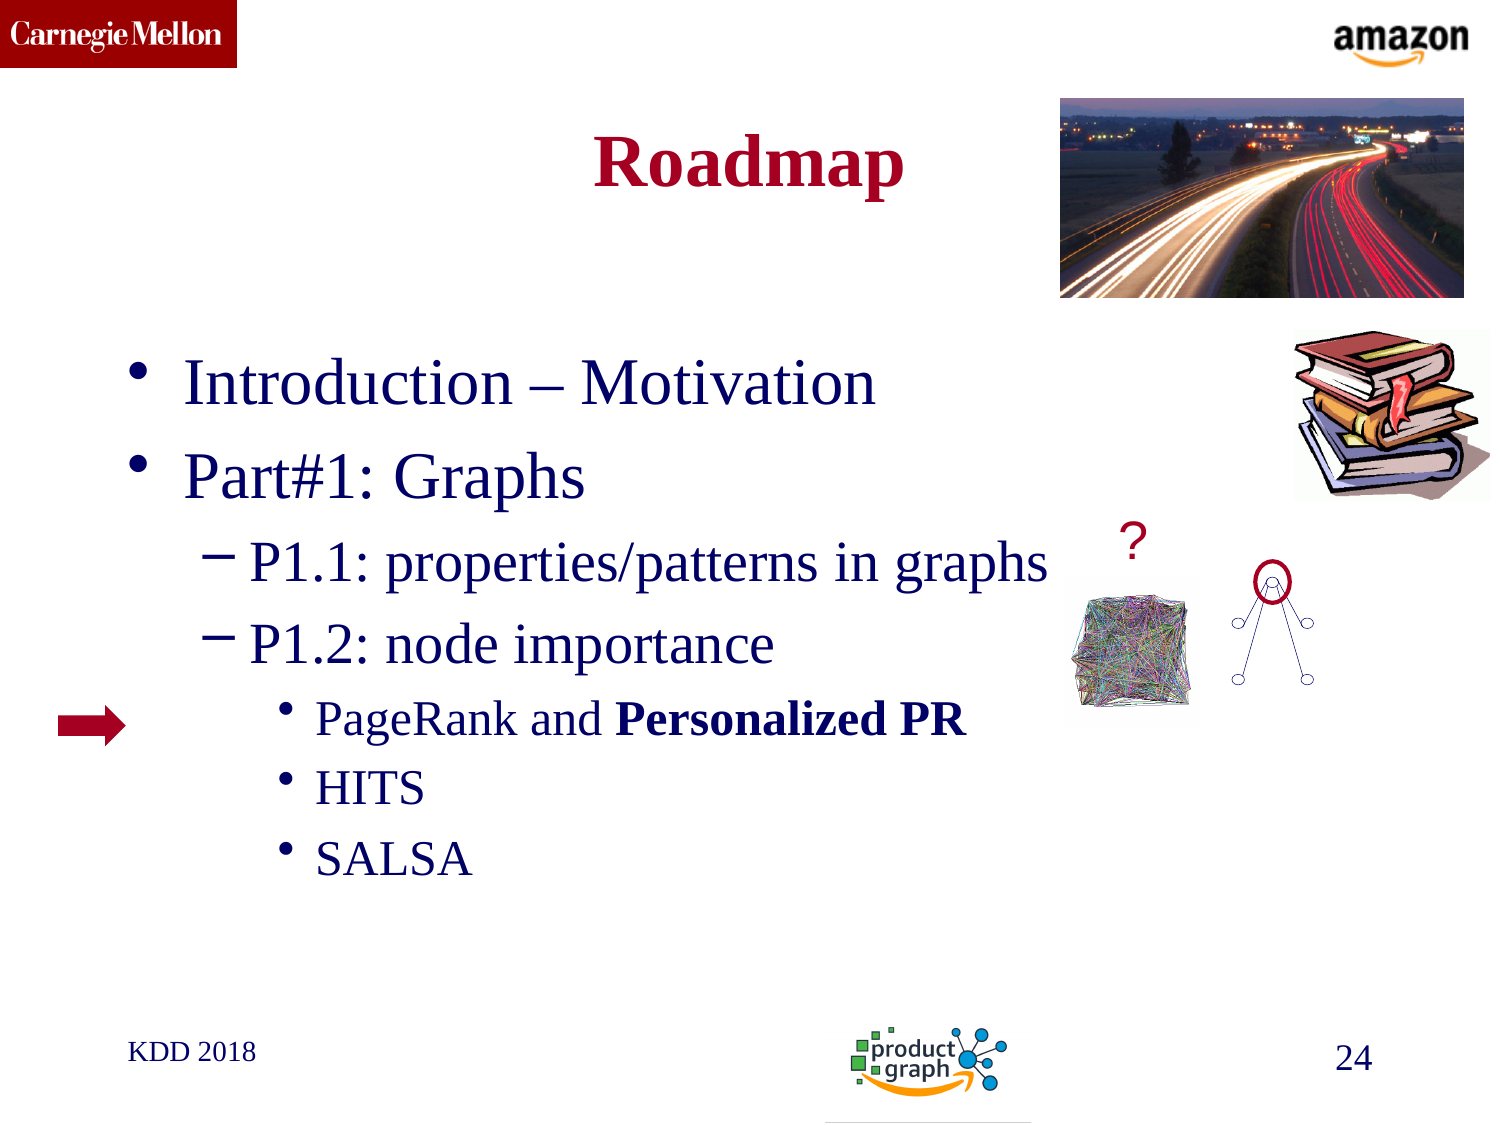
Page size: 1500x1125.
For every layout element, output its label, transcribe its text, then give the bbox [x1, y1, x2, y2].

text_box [1231, 576, 1314, 686]
picture [1063, 576, 1202, 729]
picture [0, 0, 237, 68]
picture [1060, 98, 1464, 299]
picture [1322, 4, 1484, 88]
text_box [58, 704, 126, 747]
title Roadmap [112, 99, 1058, 213]
list Introduction – Motivation Part#1: Graphs P1.1: properties/patterns in graphs P1.2: node importance PageRank and Personalized PR HITS SALSA [112, 237, 1388, 1001]
text_box ? [1103, 497, 1164, 574]
picture [1294, 329, 1491, 501]
slide_number 24 [1074, 1024, 1388, 1101]
text_box [1256, 561, 1289, 575]
slide_number KDD 2018 [112, 1024, 426, 1101]
